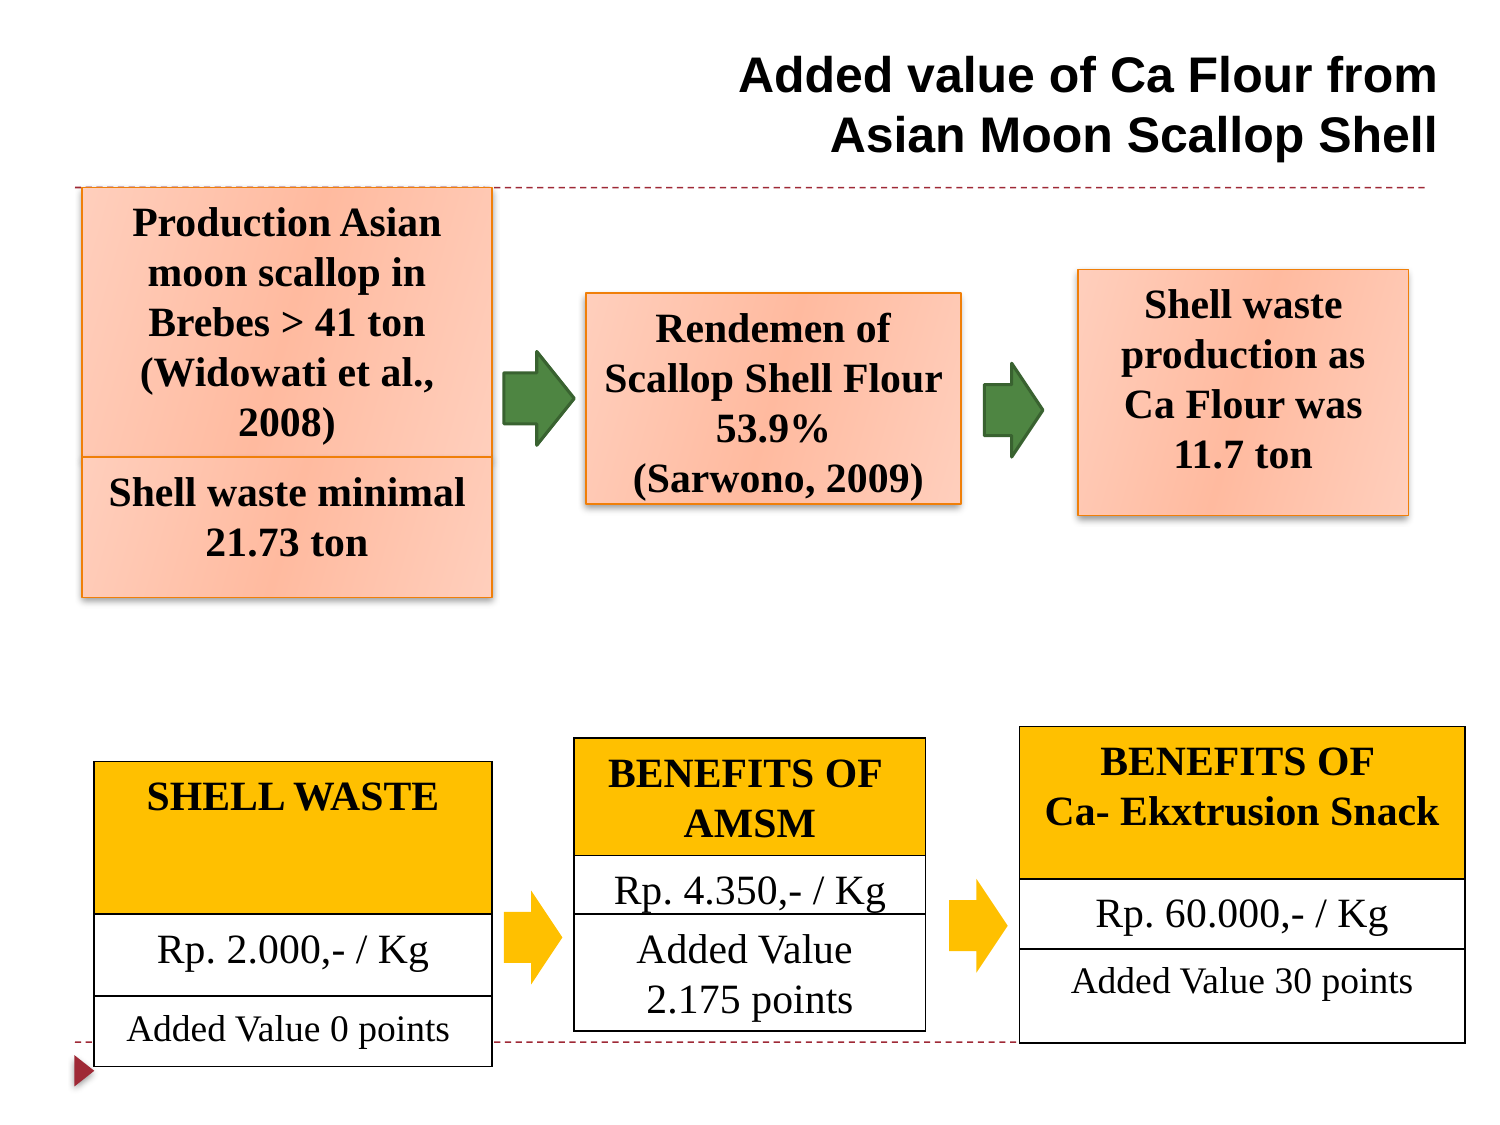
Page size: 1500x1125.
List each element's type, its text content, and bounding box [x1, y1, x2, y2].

text_box Rp. 60.000,- / Kg [1019, 878, 1465, 949]
text_box Rp. 4.350,- / Kg [574, 855, 926, 913]
text_box Shell waste production as Ca Flour was 11.7 ton [1077, 269, 1409, 516]
text_box [503, 890, 563, 985]
text_box Rp. 2.000,- / Kg [93, 914, 493, 996]
text_box [502, 350, 576, 447]
text_box BENEFITS OF AMSM [574, 738, 926, 855]
text_box Shell waste minimal 21.73 ton [81, 456, 493, 598]
text_box [982, 361, 1045, 459]
text_box Rendemen of Scallop Shell Flour 53.9% (Sarwono, 2009) [585, 292, 962, 505]
text_box Added Value 0 points [93, 996, 493, 1067]
text_box Production Asian moon scallop in Brebes > 41 ton (Widowati et al., 2008) [81, 187, 493, 456]
text_box Added Value 2.175 points [574, 913, 926, 1032]
text_box SHELL WASTE [93, 761, 493, 914]
text_box Added value of Ca Flour from Asian Moon Scallop Shell [656, 35, 1454, 164]
text_box [949, 878, 1008, 973]
text_box BENEFITS OF Ca- Ekxtrusion Snack [1019, 726, 1465, 878]
text_box Added Value 30 points [1019, 949, 1465, 1043]
